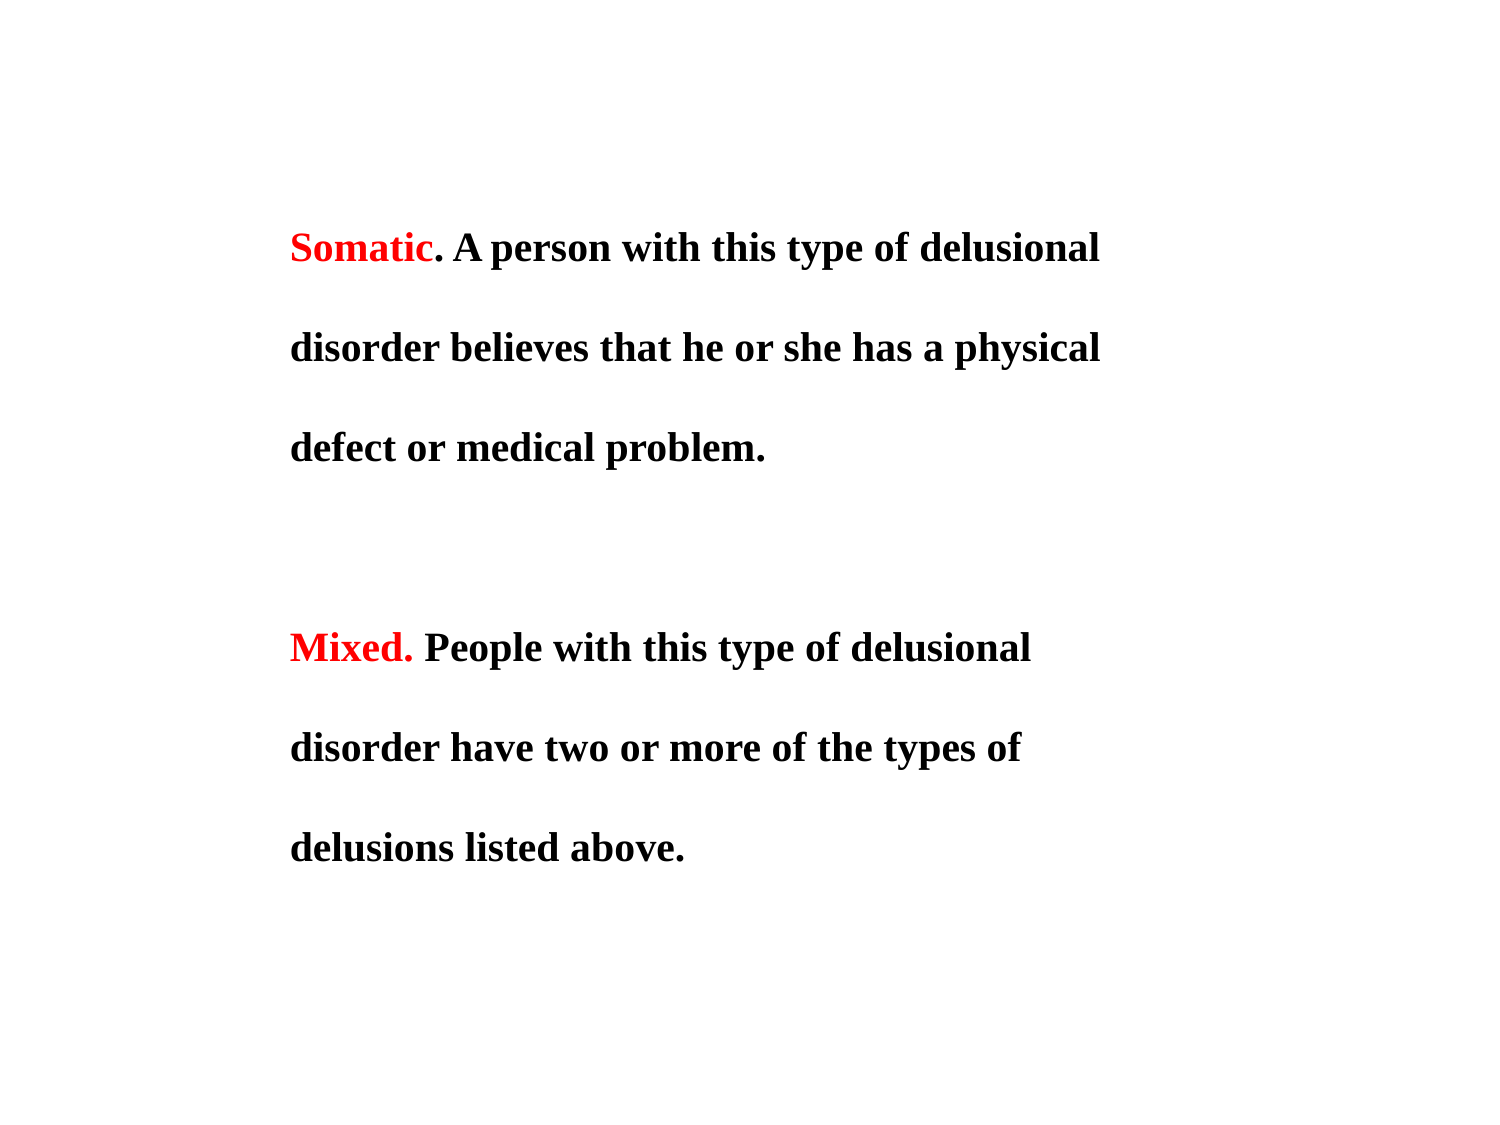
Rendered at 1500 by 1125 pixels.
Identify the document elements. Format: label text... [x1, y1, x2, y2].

text_box Somatic. A person with this type of delusional disorder believes that he or she has a physical defect or medical problem. Mixed. People with this type of delusional disorder have two or more of the types of delusions listed above. [275, 162, 1125, 968]
